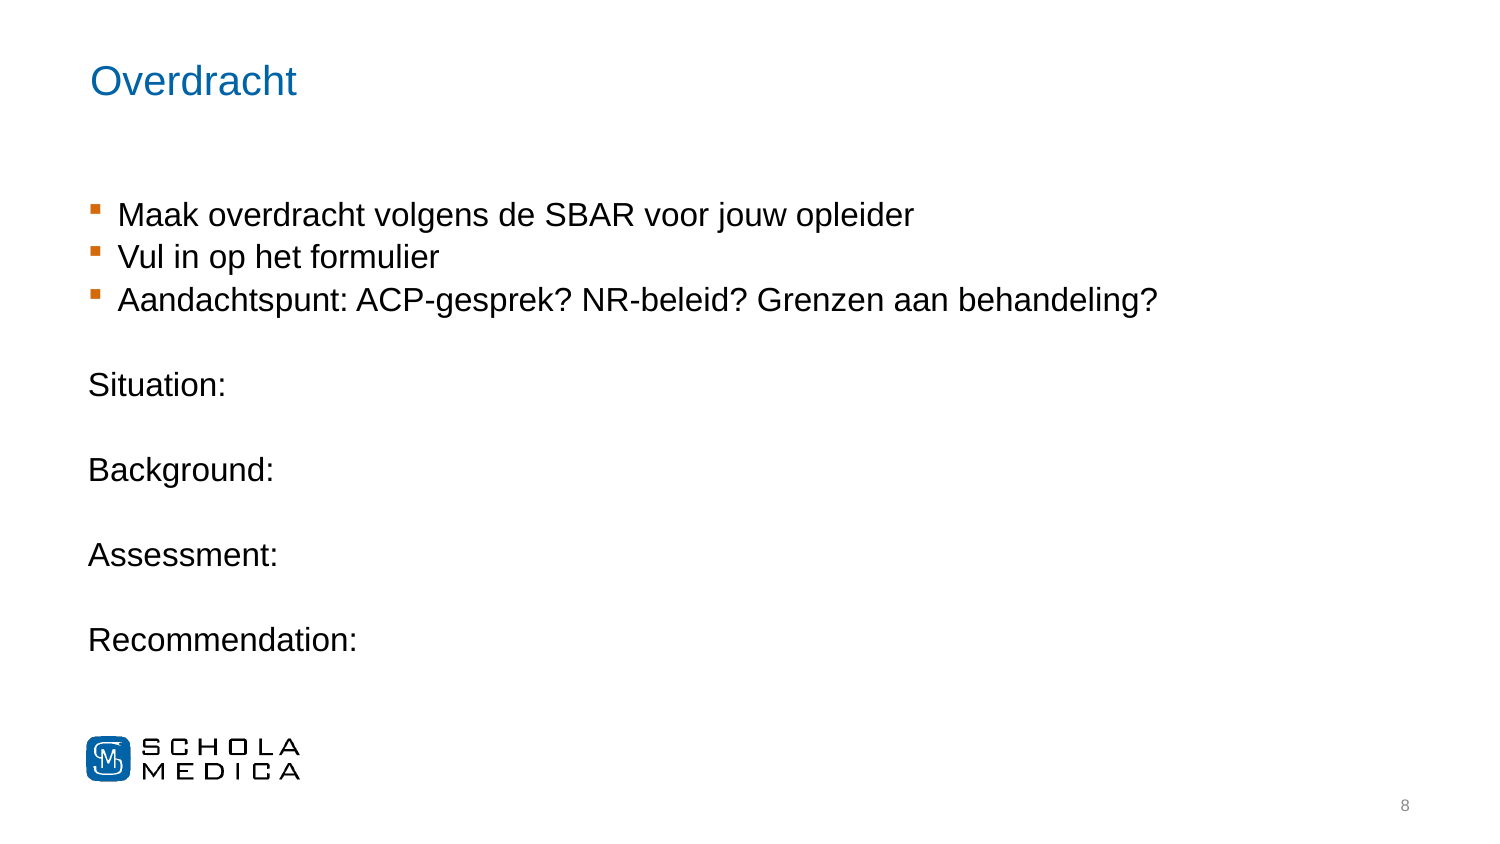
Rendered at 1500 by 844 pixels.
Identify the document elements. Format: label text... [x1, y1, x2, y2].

list Maak overdracht volgens de SBAR voor jouw opleider Vul in op het formulier Aandachtspunt: ACP-gesprek? NR-beleid? Grenzen aan behandeling? Situation: Background: Assessment: Recommendation: [72, 143, 1423, 701]
slide_number 8 [1074, 782, 1425, 827]
picture [86, 736, 300, 783]
title Overdracht [75, 31, 1425, 126]
